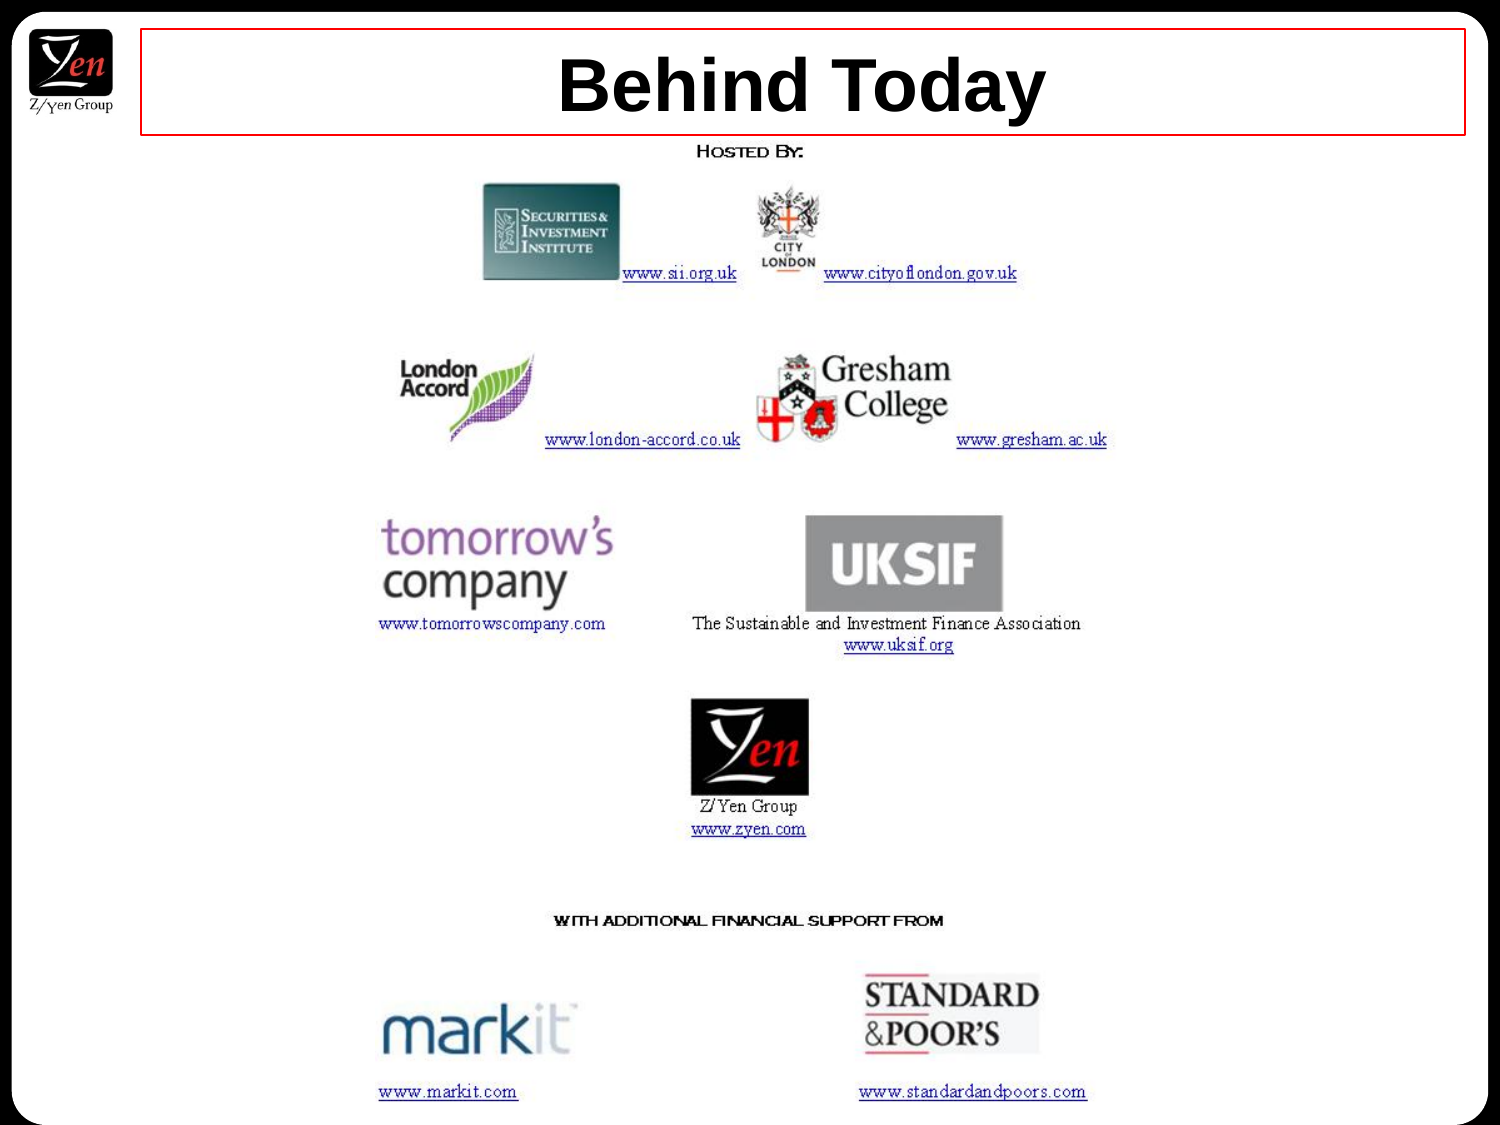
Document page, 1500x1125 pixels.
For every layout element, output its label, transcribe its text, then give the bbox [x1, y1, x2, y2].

title Behind Today [140, 28, 1466, 136]
picture [374, 140, 1123, 1105]
picture [23, 23, 118, 118]
